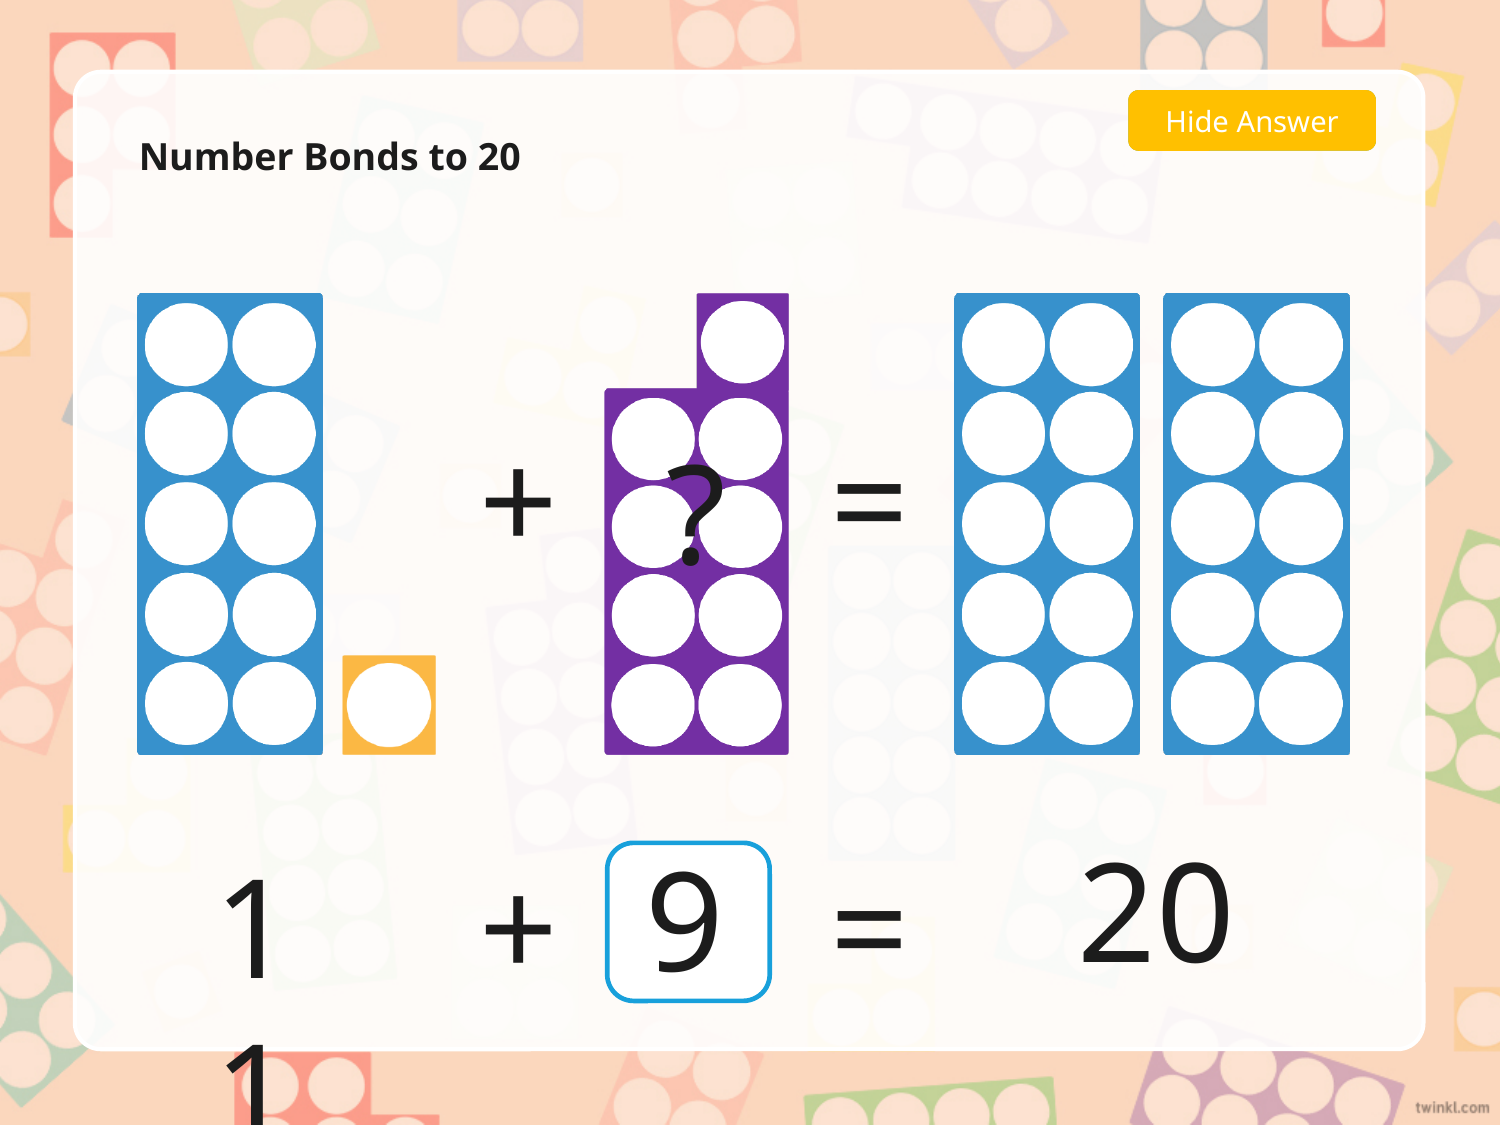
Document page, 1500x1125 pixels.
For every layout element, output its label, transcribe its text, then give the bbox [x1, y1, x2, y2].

text_box = [811, 834, 928, 1014]
picture [0, 0, 1500, 1125]
picture [604, 293, 789, 755]
text_box [755, 844, 771, 1000]
text_box + [460, 834, 577, 1014]
picture [954, 293, 1140, 755]
text_box + [460, 406, 577, 586]
text_box 20 [1061, 817, 1251, 998]
text_box = [811, 406, 928, 586]
picture [1163, 293, 1350, 755]
picture [137, 293, 323, 755]
text_box Number Bonds to 20 [123, 125, 558, 186]
picture [342, 655, 436, 755]
text_box [606, 850, 614, 994]
text_box 11 [167, 834, 341, 1125]
text_box 9 [614, 826, 755, 1006]
text_box Hide Answer [1127, 89, 1378, 152]
